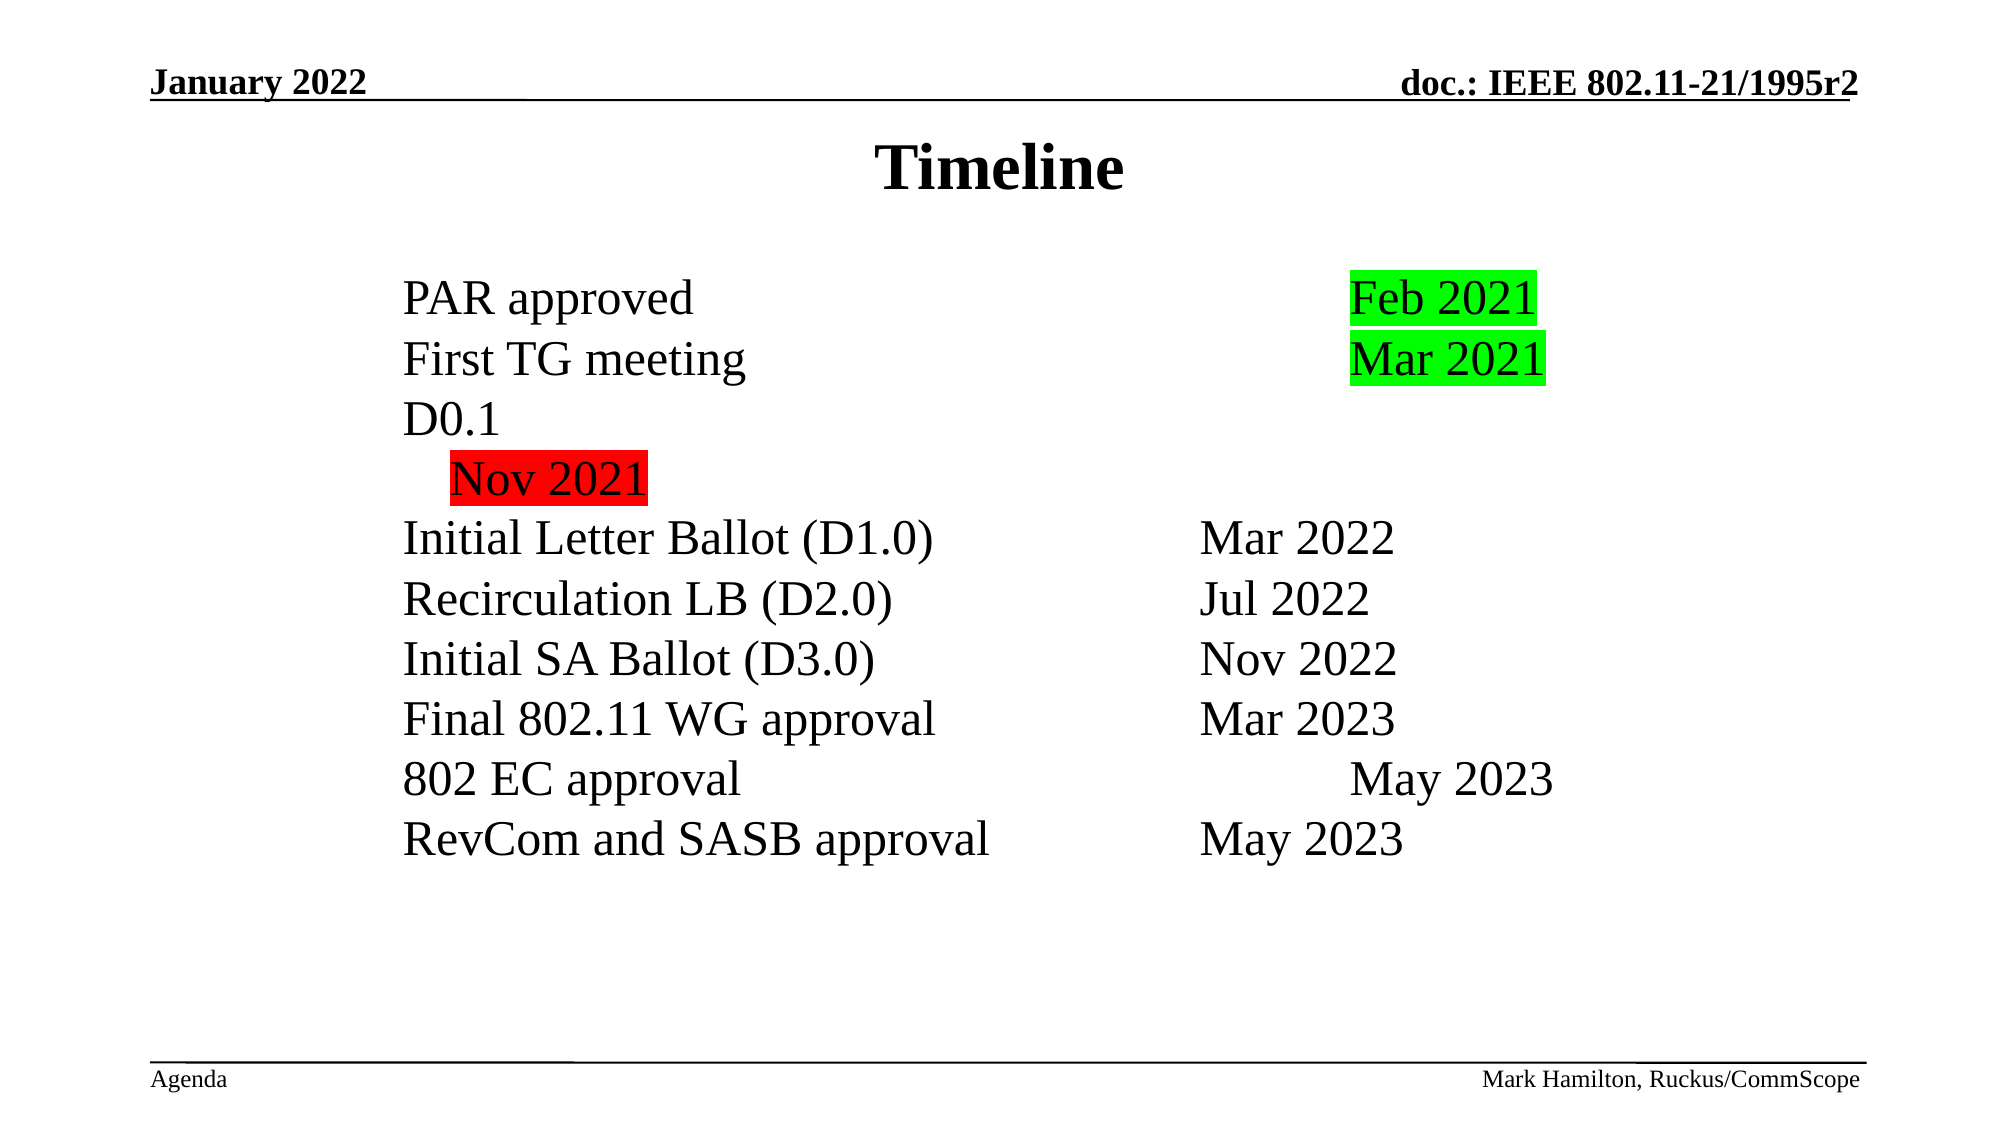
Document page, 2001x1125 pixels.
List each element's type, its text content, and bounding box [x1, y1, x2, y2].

list PAR approved Feb 2021 First TG meeting Mar 2021 D0.1 Nov 2021 Initial Letter Ballot (D1.0) Mar 2022 Recirculation LB (D2.0) Jul 2022 Initial SA Ballot (D3.0) Nov 2022 Final 802.11 WG approval Mar 2023 802 EC approval May 2023 RevCom and SASB approval May 2023 [312, 212, 1688, 1013]
title Timeline [362, 112, 1638, 212]
